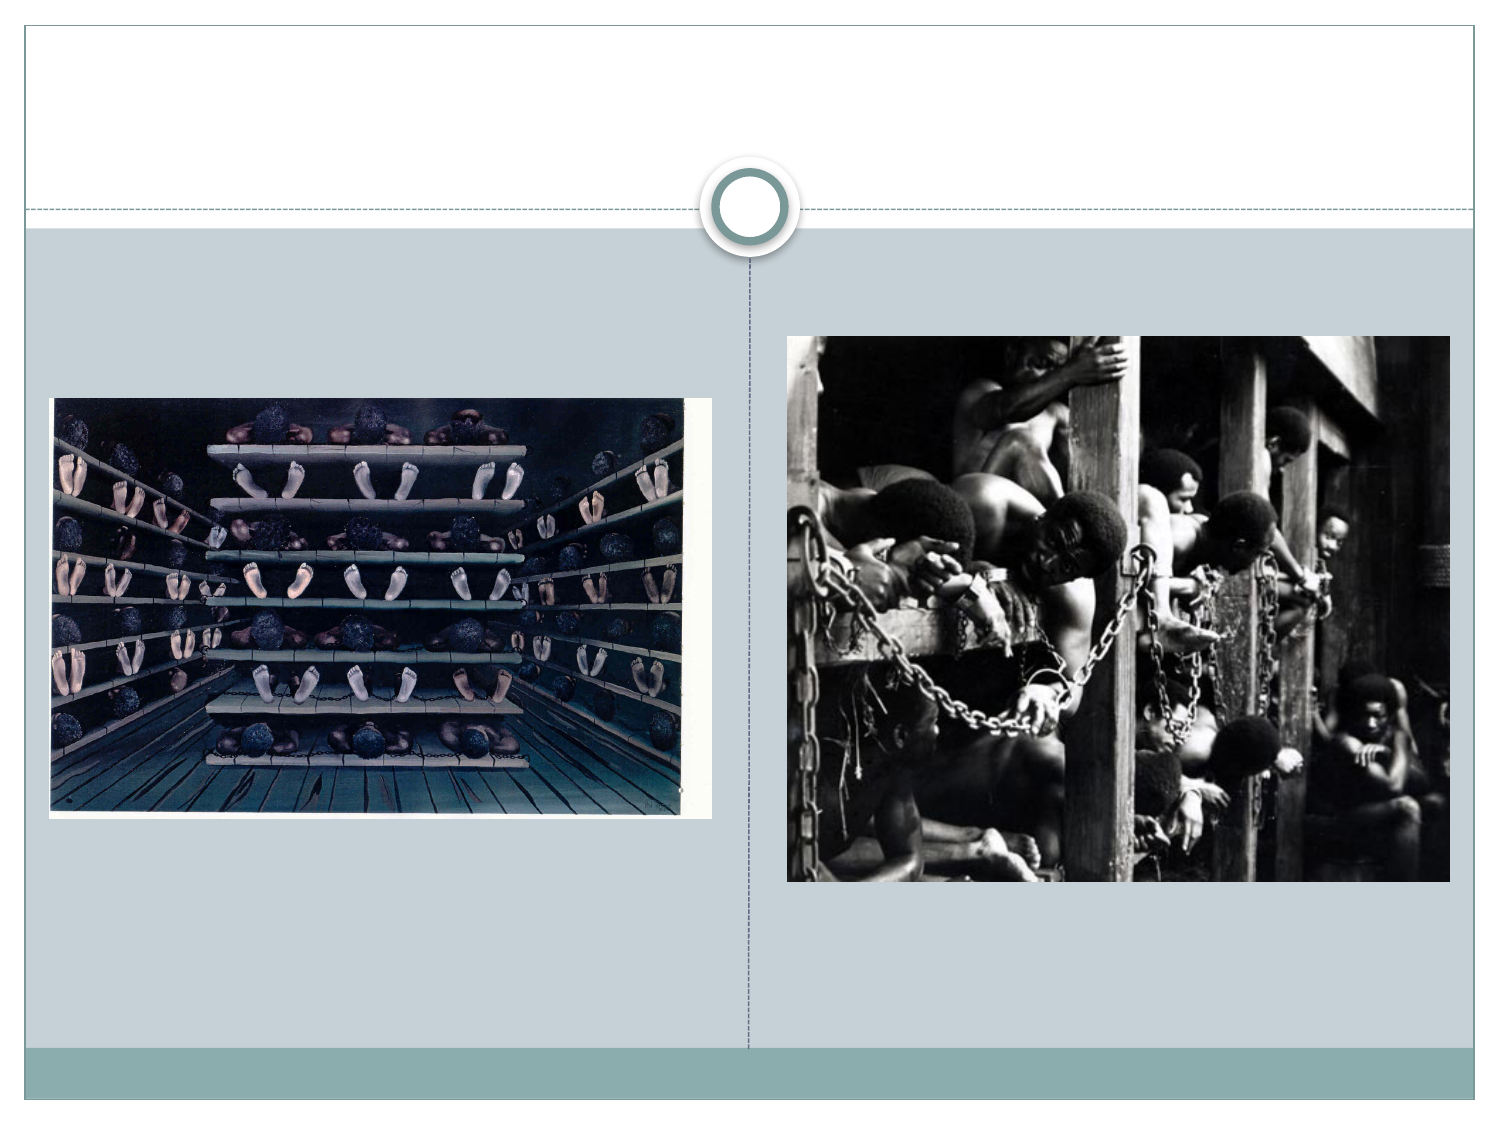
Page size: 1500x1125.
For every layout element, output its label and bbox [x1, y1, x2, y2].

list [787, 336, 1451, 882]
list [49, 398, 713, 820]
